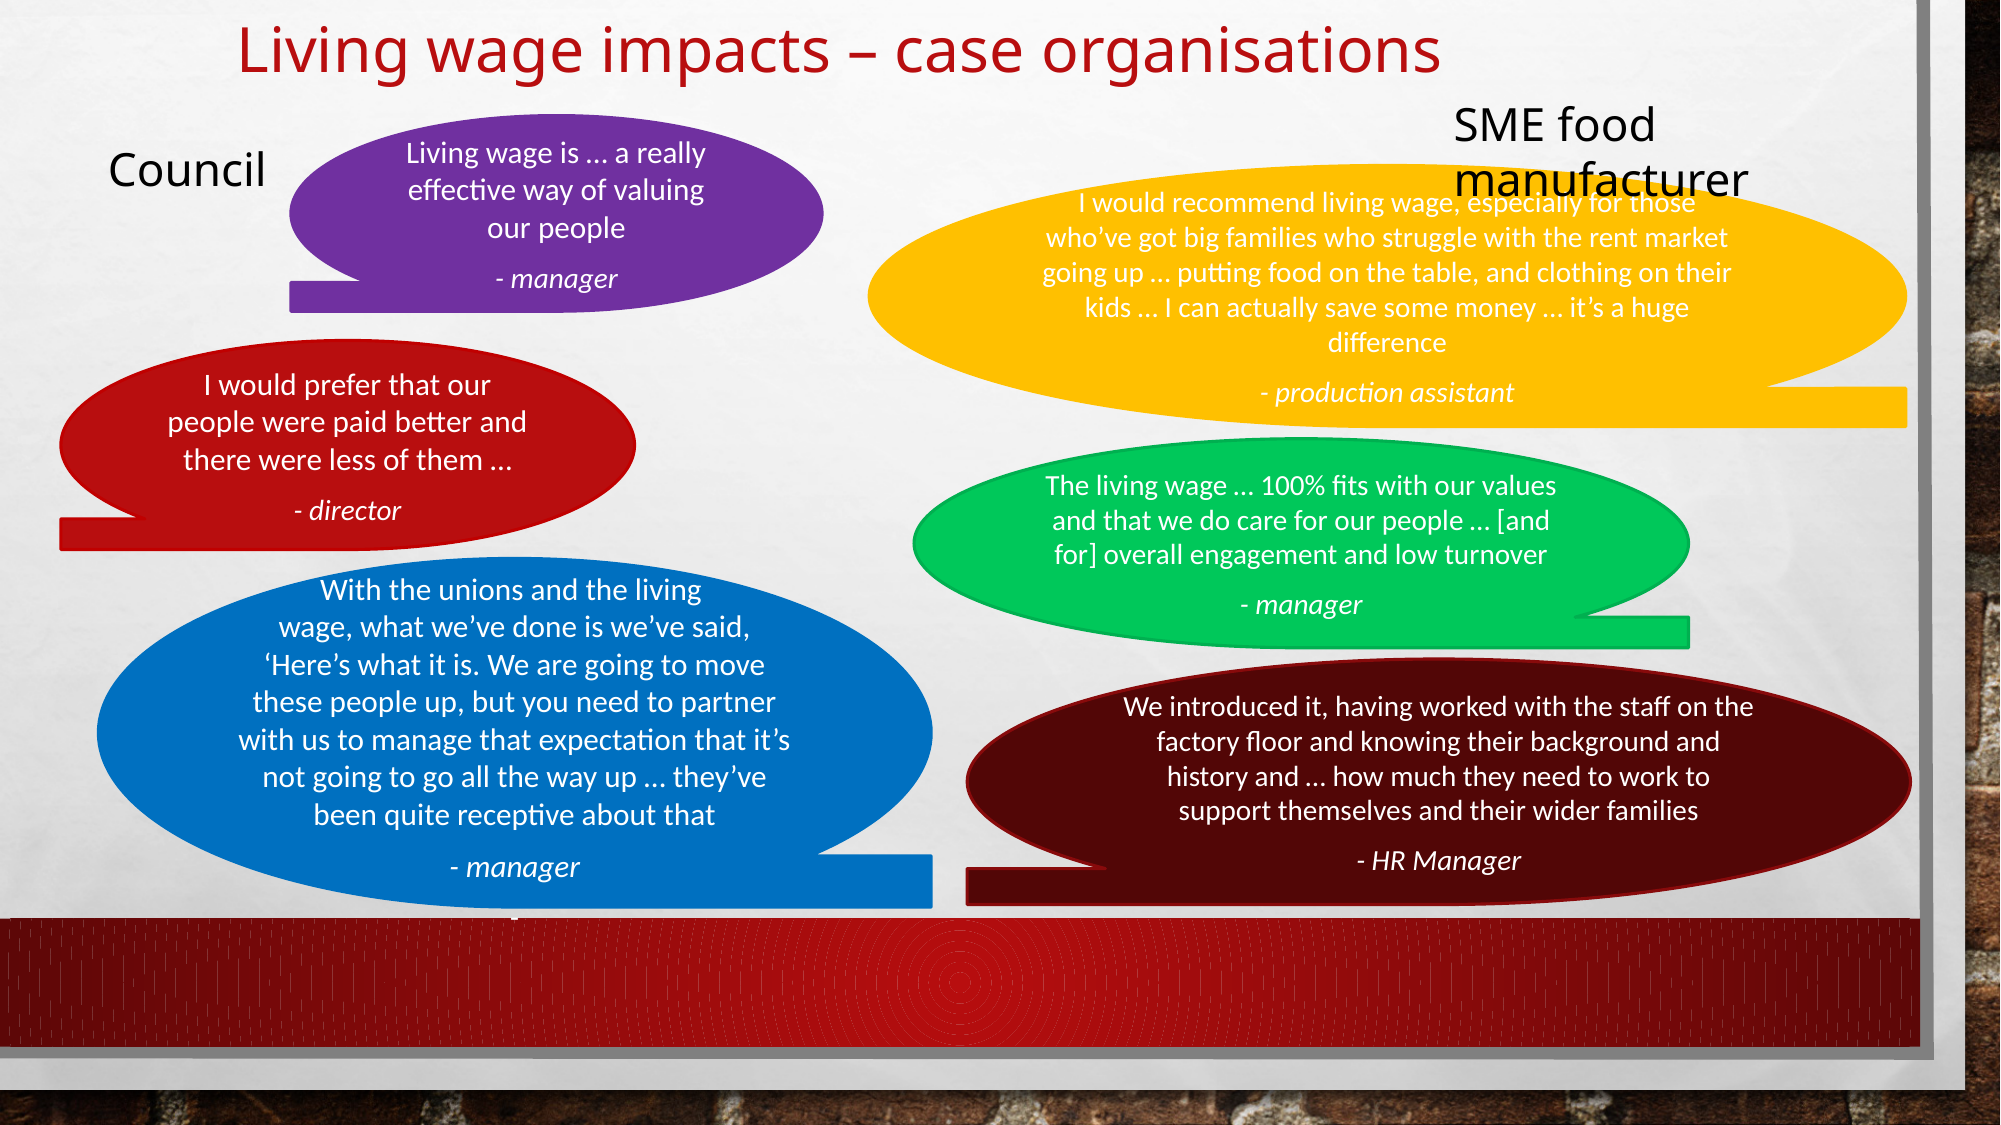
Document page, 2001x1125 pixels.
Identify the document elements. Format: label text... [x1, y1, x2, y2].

text_box I would prefer that our people were paid better and there were less of them … - director [59, 338, 637, 552]
text_box SME food manufacturer [1438, 88, 1950, 214]
picture [0, 0, 2000, 1125]
text_box Living wage is … a really effective way of valuing our people - manager [289, 114, 824, 313]
text_box We introduced it, having worked with the staff on the factory floor and knowing their background and history and … how much they need to work to support themselves and their wider families - HR Manager [965, 657, 1913, 907]
text_box I would recommend living wage, especially for those who’ve got big families who struggle with the rent market going up … putting food on the table, and clothing on their kids … I can actually save some money … it’s a huge difference - production assistant [867, 163, 1908, 429]
text_box The living wage … 100% fits with our values and that we do care for our people … [and for] overall engagement and low turnover - manager [912, 437, 1691, 650]
text_box Council [93, 132, 415, 203]
title Living wage impacts – case organisations [0, 0, 1731, 128]
text_box With the unions and the living wage, what we’ve done is we’ve said, ‘Here’s what it is. We are going to move these people up, but you need to partner with us to manage that expectation that it’s not going to go all the way up … they’ve been quite receptive about that - manager - [96, 556, 933, 909]
